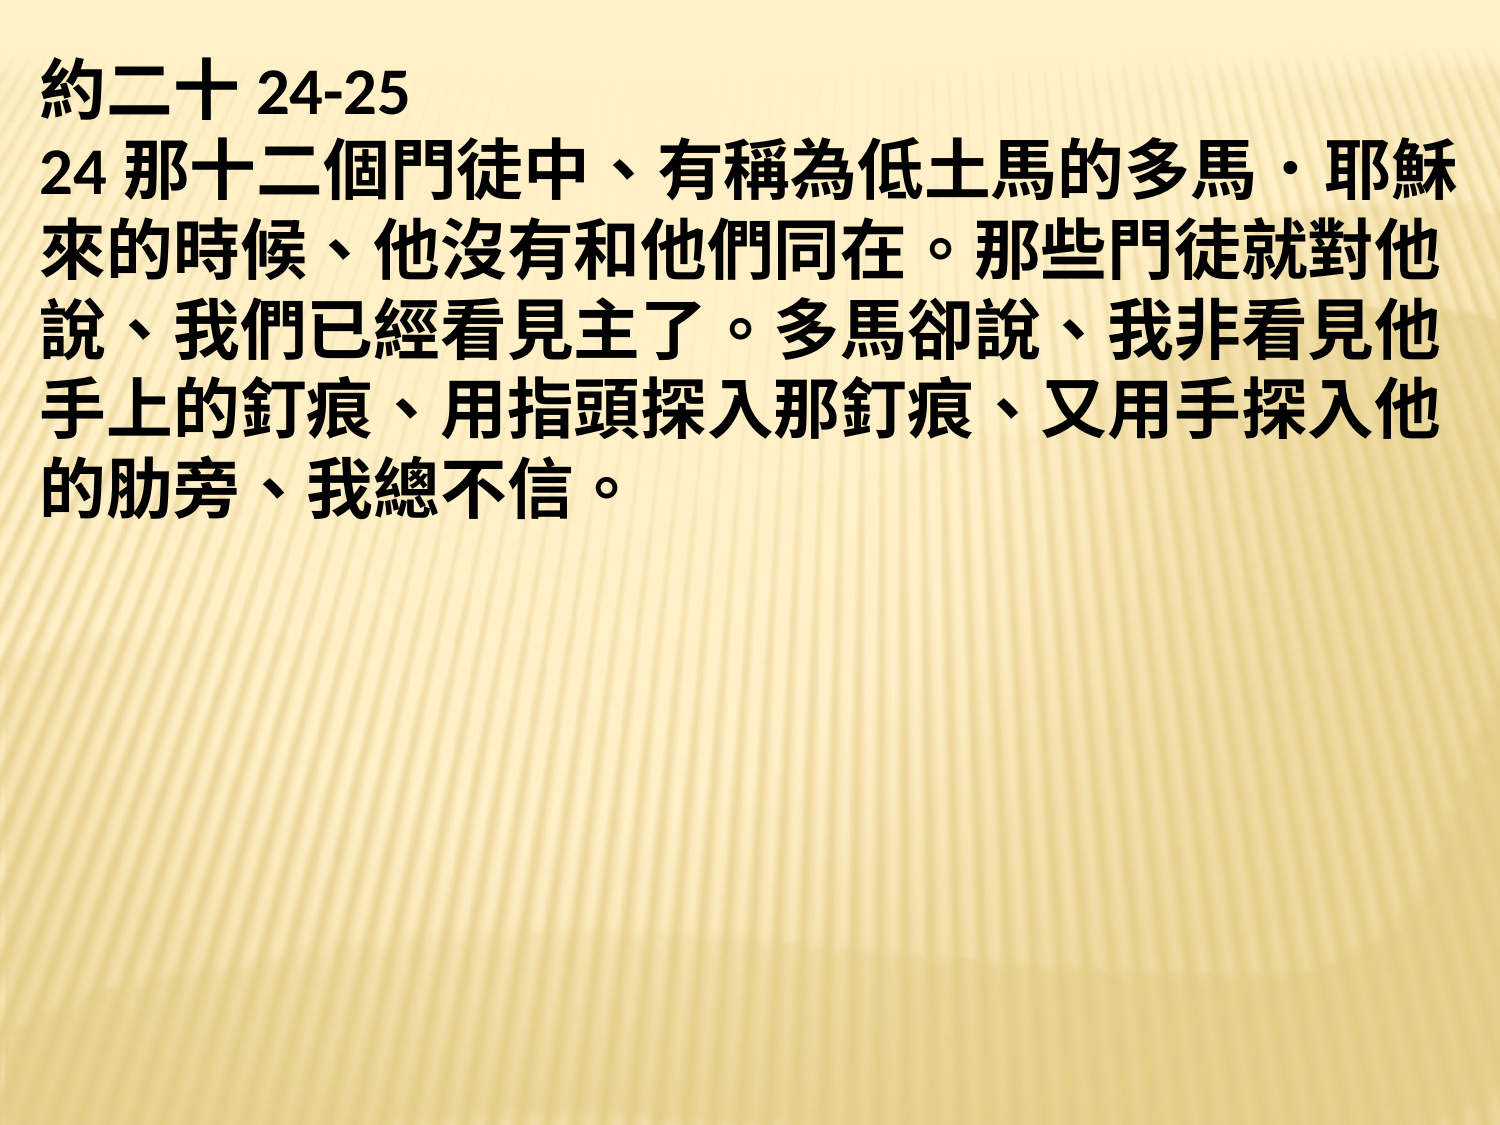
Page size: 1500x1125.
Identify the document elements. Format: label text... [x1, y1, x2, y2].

text_box 約二十24-25 24那十二個門徒中、有稱為低土馬的多馬．耶穌 來的時候、他沒有和他們同在。那些門徒就對他 說、我們已經看見主了。多馬卻說、我非看見他 手上的釘痕、用指頭探入那釘痕、又用手探入他 的肋旁、我總不信。 [0, 40, 1500, 535]
